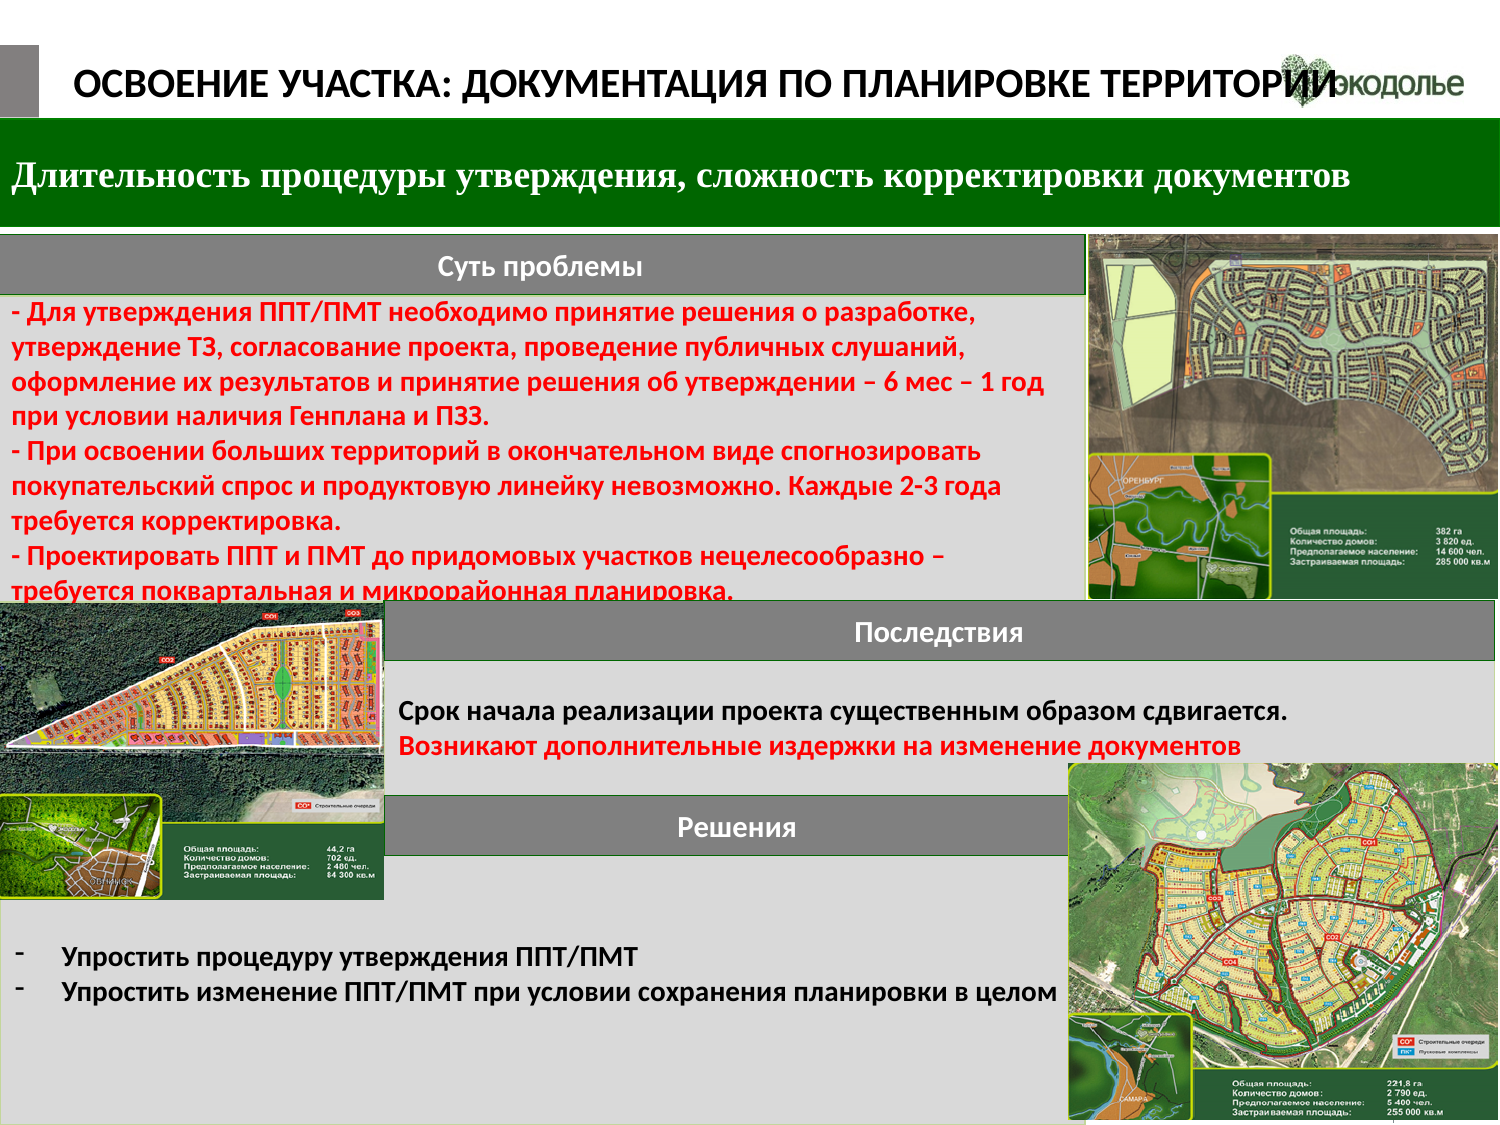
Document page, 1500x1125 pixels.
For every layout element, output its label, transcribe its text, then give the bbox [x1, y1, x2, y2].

text_box Длительность процедуры утверждения, сложность корректировки документов [0, 118, 1500, 227]
picture [1088, 234, 1499, 599]
text_box Последствия [383, 600, 1495, 661]
text_box Суть проблемы [0, 234, 1085, 295]
text_box Упростить процедуру утверждения ППТ/ПМТ Упростить изменение ППТ/ПМТ при условии сохранения планировки в целом [0, 856, 1066, 1125]
picture [0, 603, 385, 900]
text_box - Для утверждения ППТ/ПМТ необходимо принятие решения о разработке, утверждение ТЗ, согласование проекта, проведение публичных слушаний, оформление их результатов и принятие решения об утверждении – 6 мес – 1 год при условии наличия Генплана и ПЗЗ. - При освоении больших территорий в окончательном виде спогнозировать покупательский спрос и продуктовую линейку невозможно. Каждые 2-3 года требуется корректировка. - Проектировать ППТ и ПМТ до придомовых участков нецелесообразно – требуется поквартальная и микрорайонная планировка. [0, 296, 1083, 603]
text_box Решения [389, 795, 1063, 856]
list Освоение участка: Документация по планировке территории [0, 44, 1500, 118]
text_box Срок начала реализации проекта существенным образом сдвигается. Возникают дополнительные издержки на изменение документов [389, 661, 1495, 795]
picture [1068, 762, 1499, 1120]
